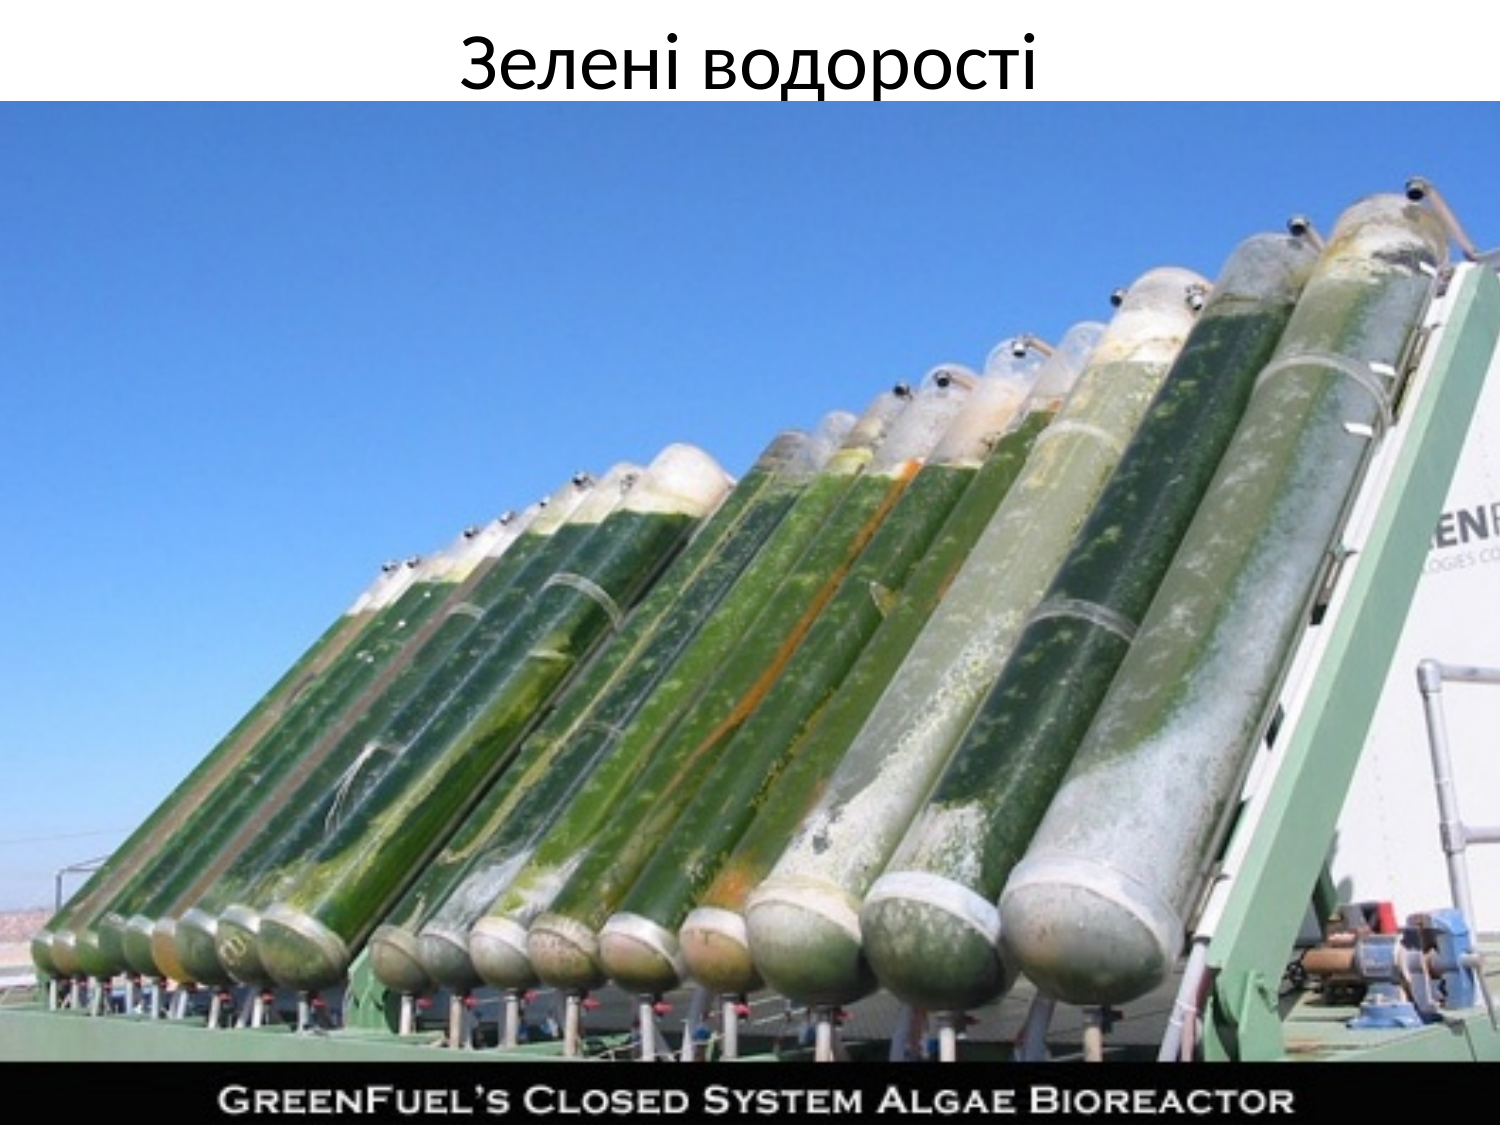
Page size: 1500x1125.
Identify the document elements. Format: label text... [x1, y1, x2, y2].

picture [0, 101, 1500, 1125]
title Зелені водорості [112, 0, 1388, 100]
